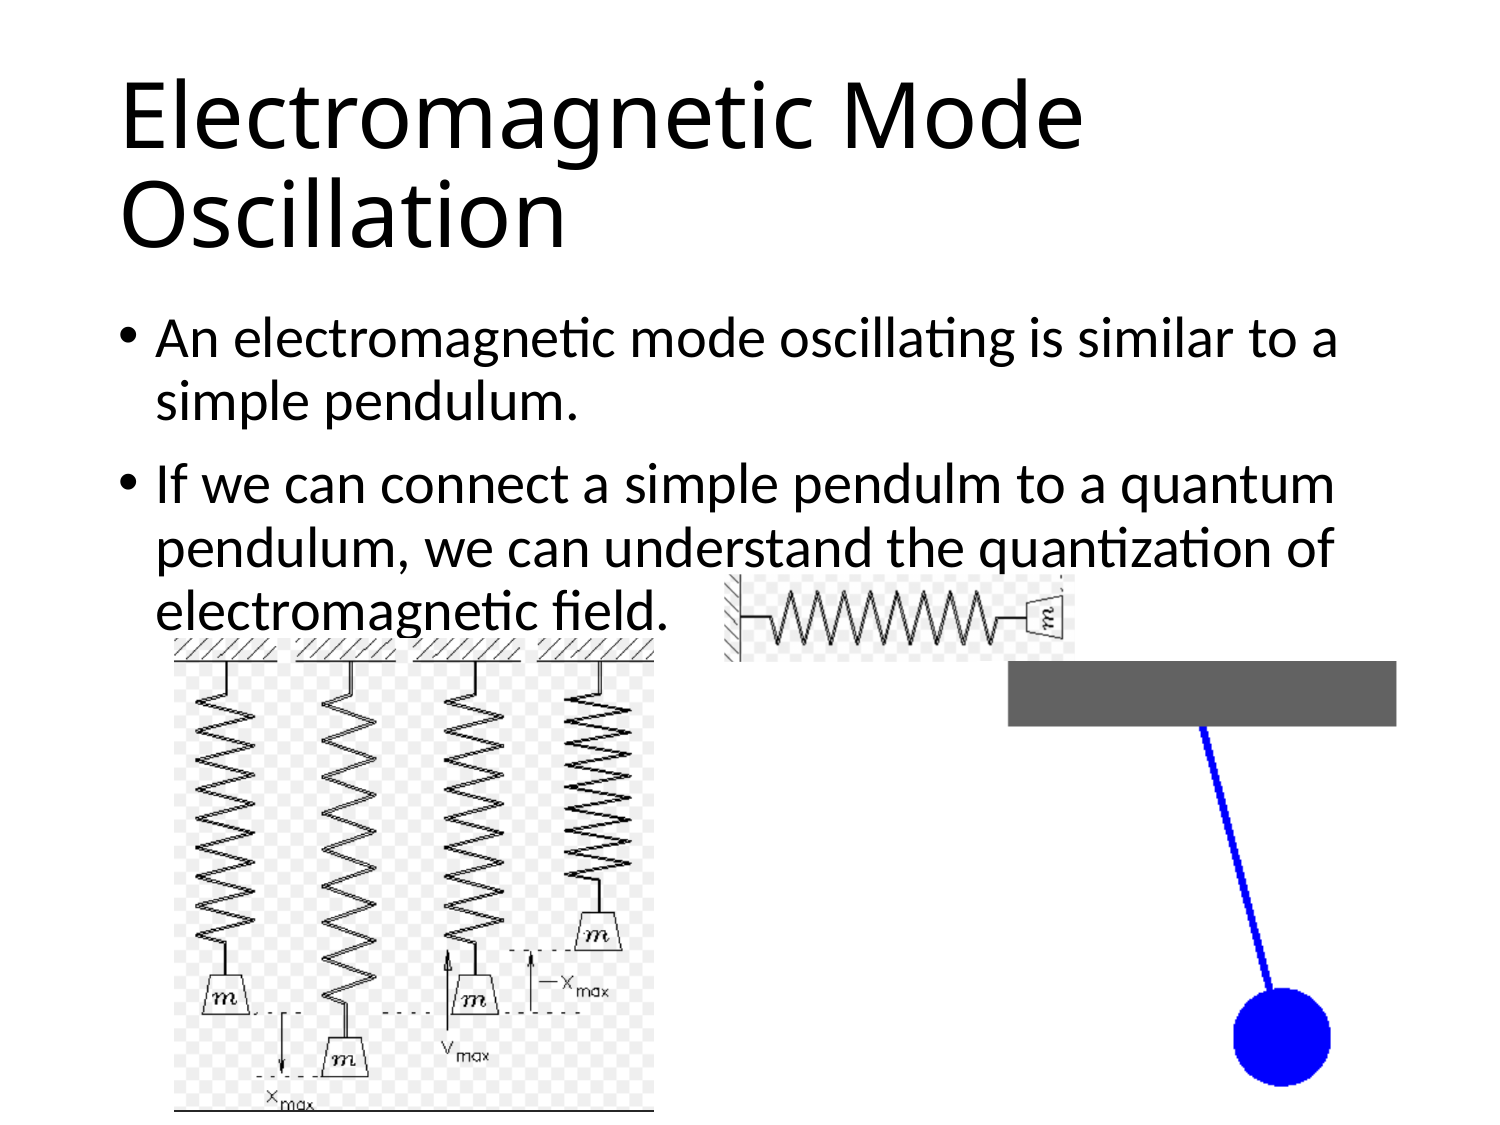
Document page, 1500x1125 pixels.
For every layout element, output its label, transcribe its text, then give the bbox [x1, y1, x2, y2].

picture [725, 442, 1428, 1112]
list An electromagnetic mode oscillating is similar to a simple pendulum. If we can connect a simple pendulm to a quantum pendulum, we can understand the quantization of electromagnetic field. [103, 299, 1397, 1014]
picture [174, 638, 654, 1112]
title Electromagnetic Mode Oscillation [103, 59, 1397, 278]
